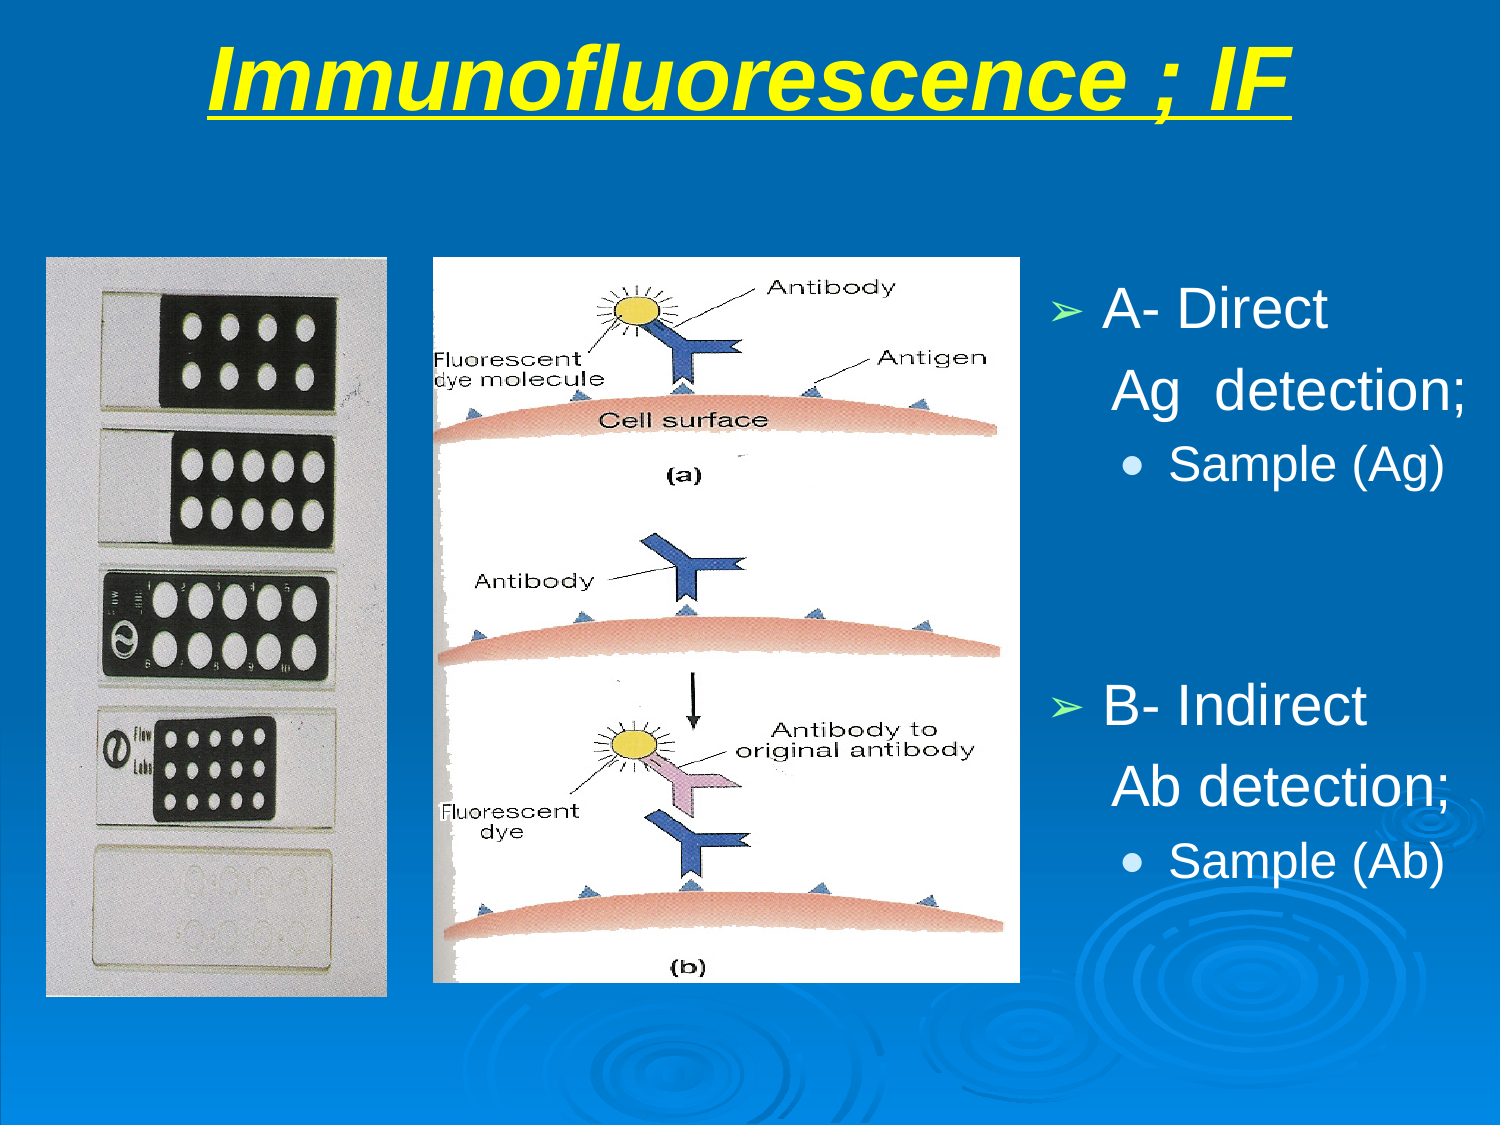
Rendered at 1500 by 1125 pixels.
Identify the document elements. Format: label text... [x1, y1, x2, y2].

picture [46, 257, 387, 997]
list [433, 257, 1020, 983]
list A- Direct Ag detection; Sample (Ag) B- Indirect Ab detection; Sample (Ab) [1031, 262, 1500, 1005]
title Immunofluorescence ; IF [75, 35, 1425, 223]
